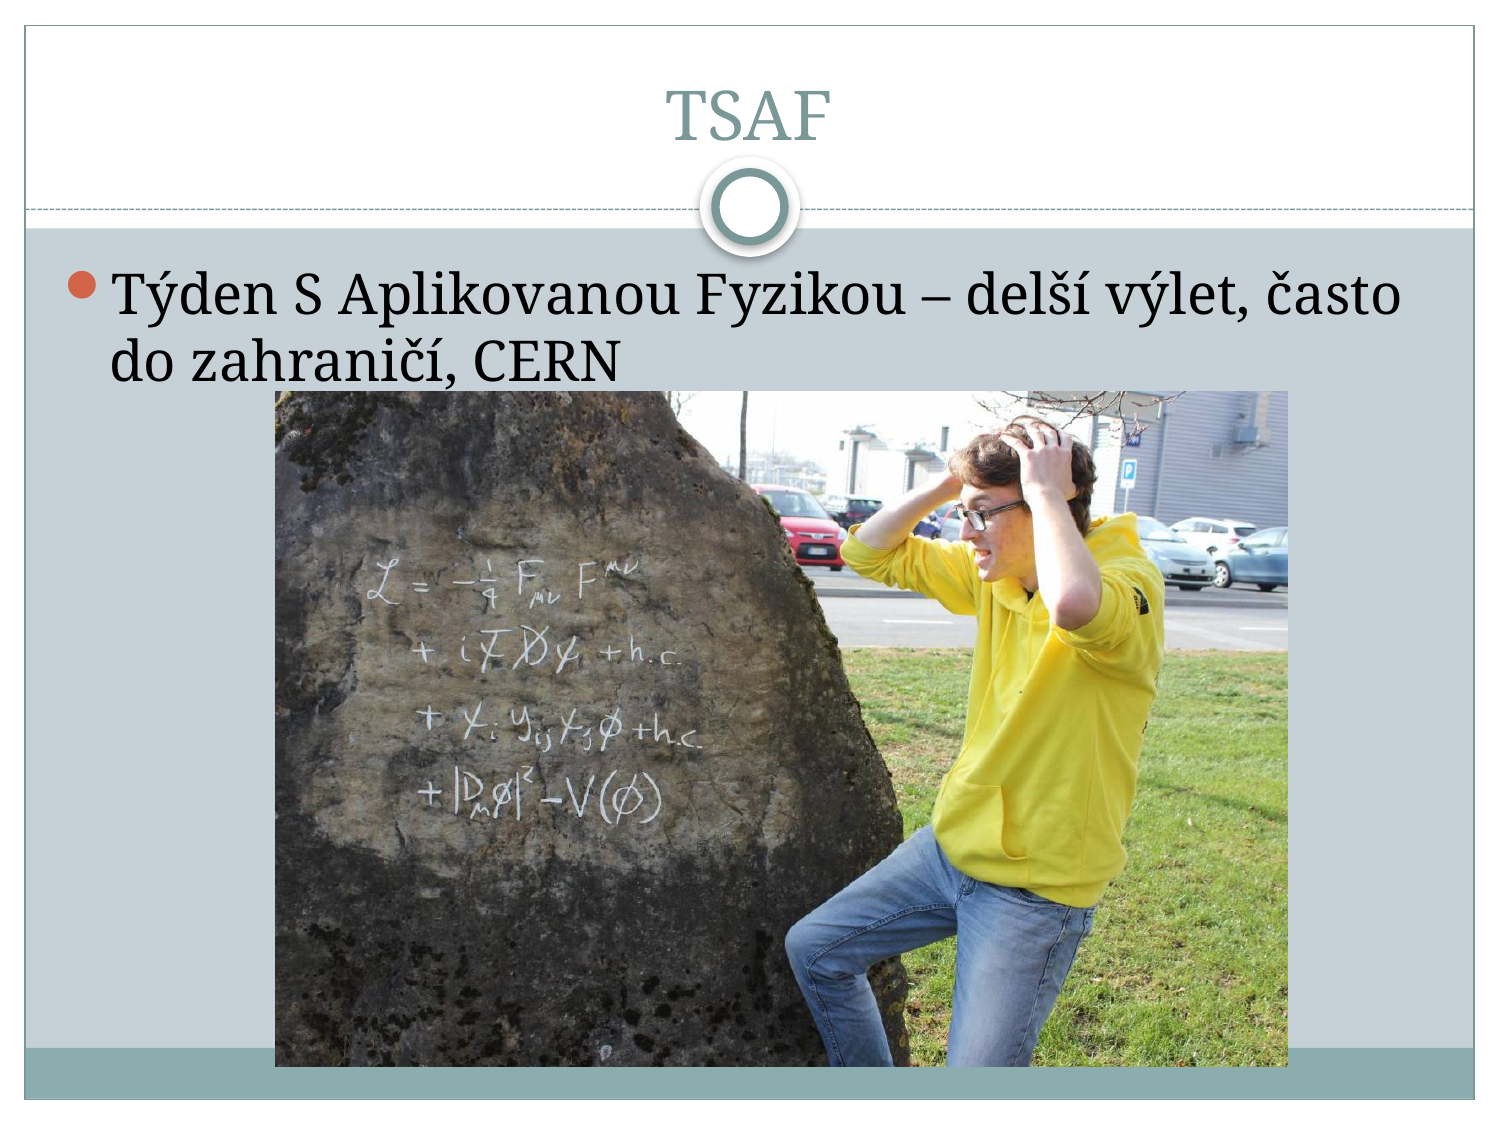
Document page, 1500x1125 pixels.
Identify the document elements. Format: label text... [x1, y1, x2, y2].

list Týden S Aplikovanou Fyzikou – delší výlet, často do zahraničí, CERN [49, 250, 1445, 1001]
picture [274, 391, 1288, 1068]
title TSAF [49, 37, 1450, 162]
